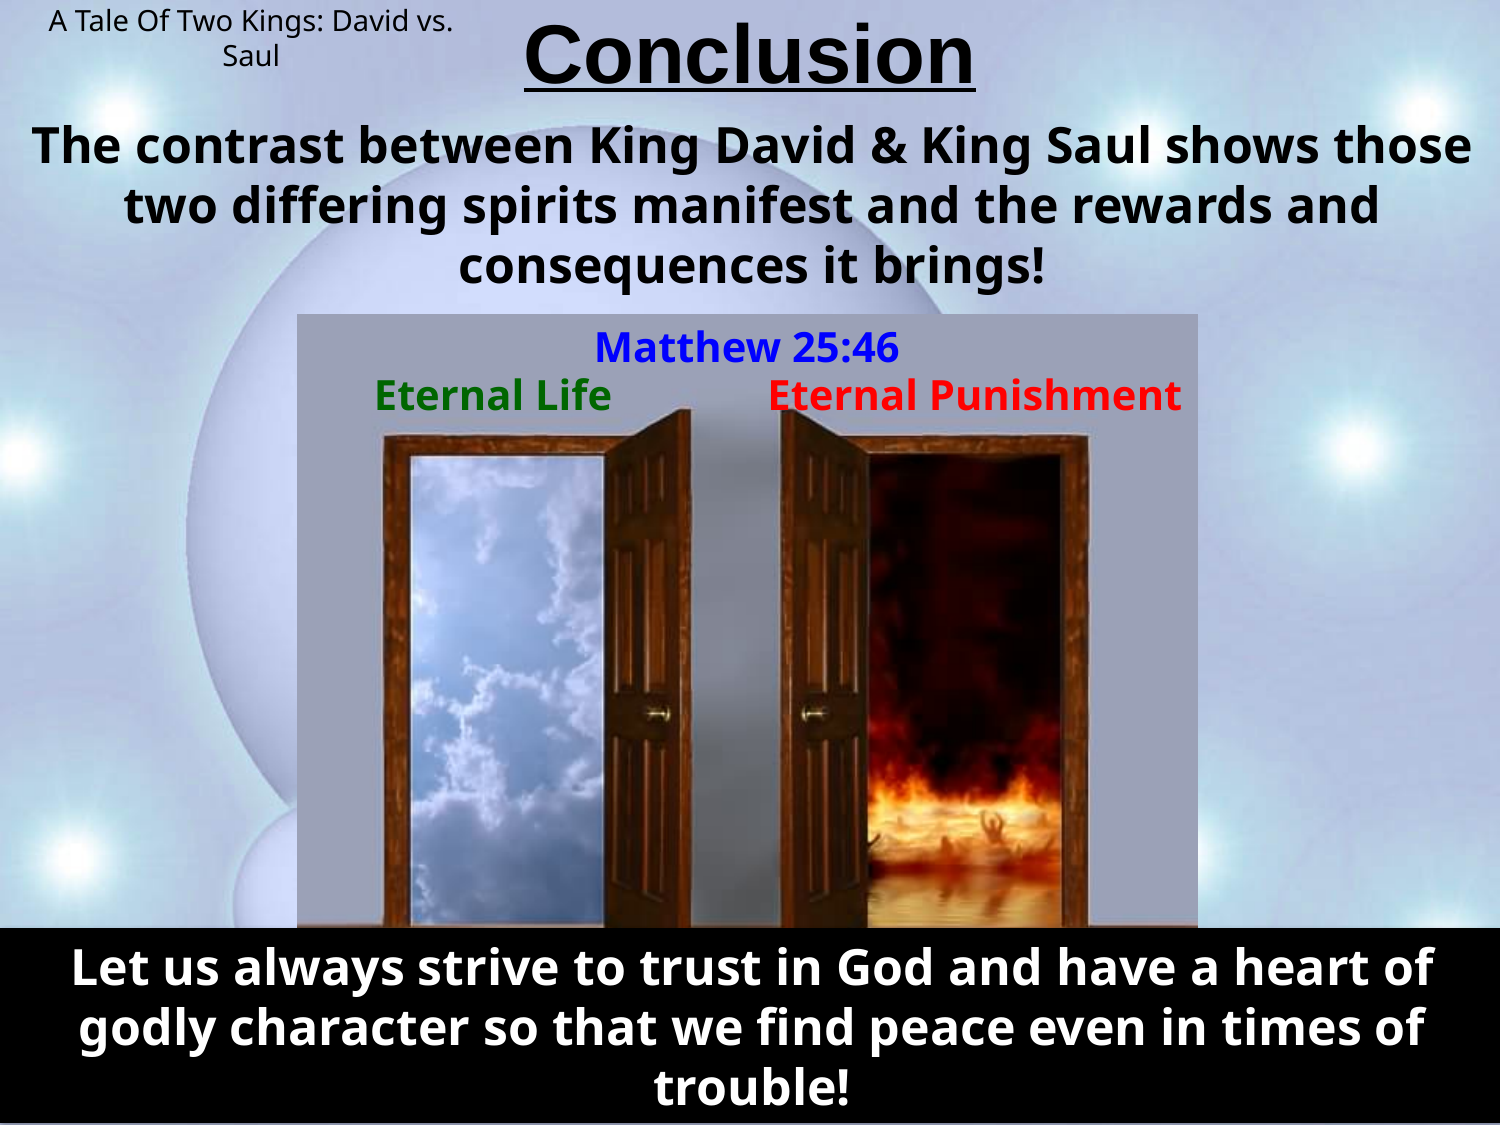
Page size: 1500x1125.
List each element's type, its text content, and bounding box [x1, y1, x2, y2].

text_box Let us always strive to trust in God and have a heart of godly character so that we find peace even in times of trouble! [0, 928, 1500, 1123]
text_box The contrast between King David & King Saul shows those two differing spirits manifest and the rewards and consequences it brings! [2, 106, 1500, 302]
picture [0, 100, 1500, 990]
footer A Tale Of Two Kings: David vs. Saul [2, 0, 500, 45]
title Conclusion [0, 0, 1500, 100]
